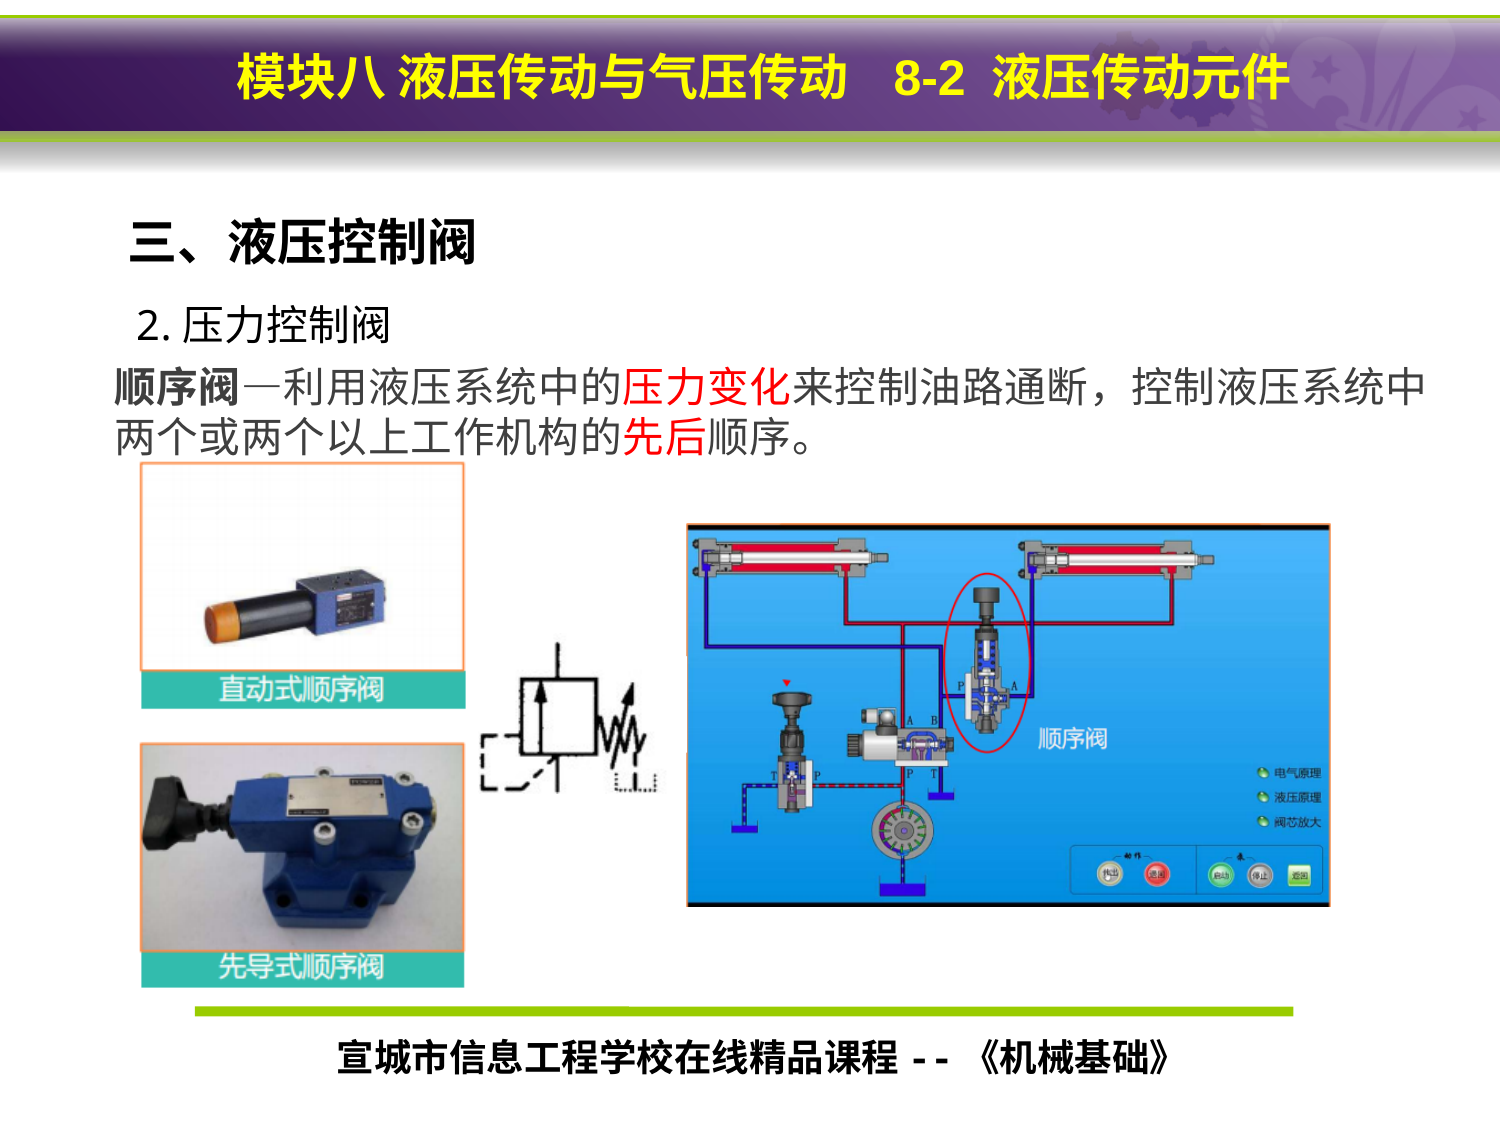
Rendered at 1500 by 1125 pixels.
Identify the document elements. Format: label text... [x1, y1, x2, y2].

text_box 顺序阀—利用液压系统中的压力变化来控制油路通断，控制液压系统中两个或两个以上工作机构的先后顺序。 [112, 357, 1437, 461]
text_box 2.压力控制阀 [53, 278, 1376, 357]
text_box 宣城市信息工程学校在线精品课程--《机械基础》 [265, 1026, 1258, 1087]
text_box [0, 18, 1500, 173]
picture [686, 523, 1332, 907]
text_box 三、液压控制阀 [113, 202, 493, 278]
picture [131, 456, 475, 997]
text_box [478, 633, 667, 794]
